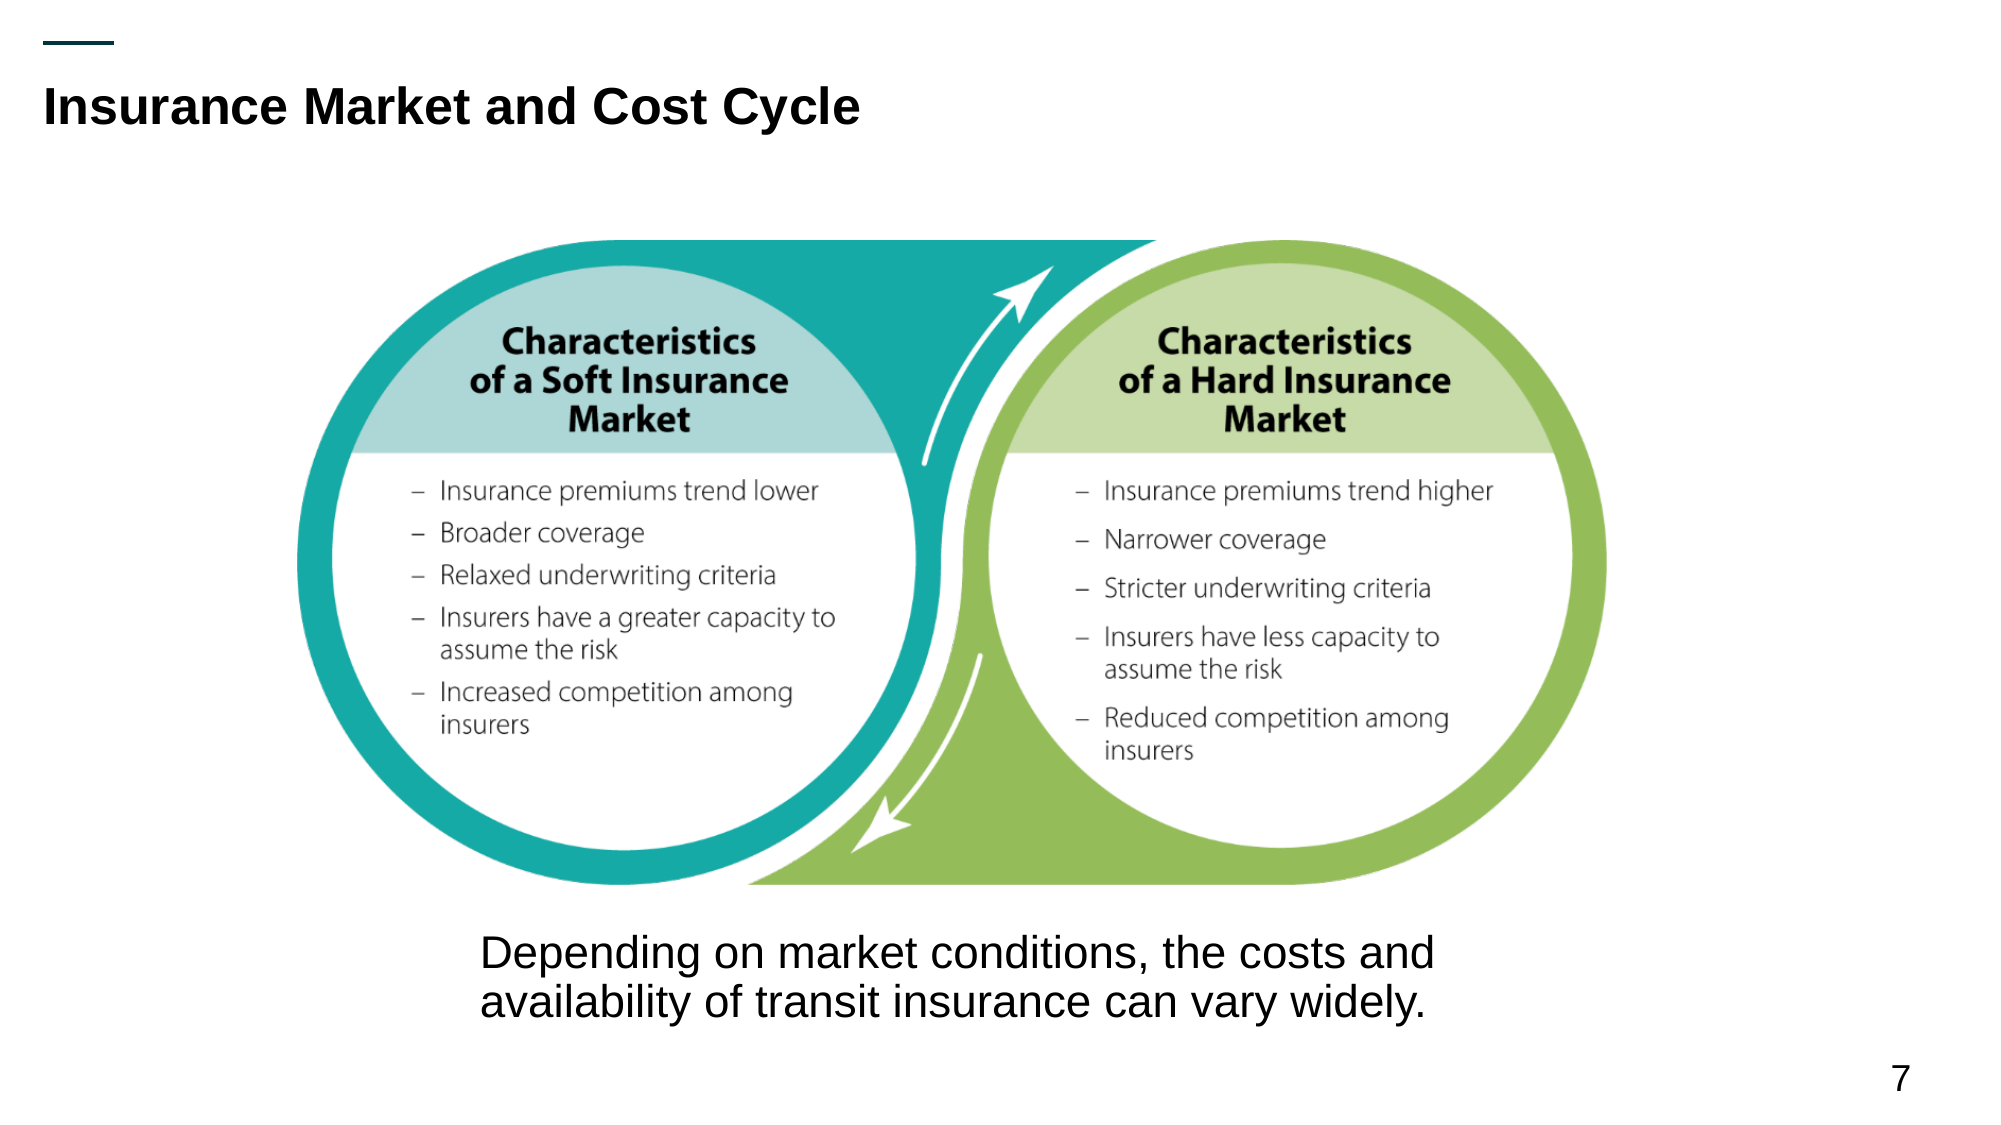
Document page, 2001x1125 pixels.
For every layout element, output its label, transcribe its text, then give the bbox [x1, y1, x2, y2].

picture [297, 240, 1607, 885]
text_box Depending on market conditions, the costs and availability of transit insurance can vary widely. [465, 921, 1535, 1053]
title Insurance Market and Cost Cycle [43, 72, 1957, 179]
